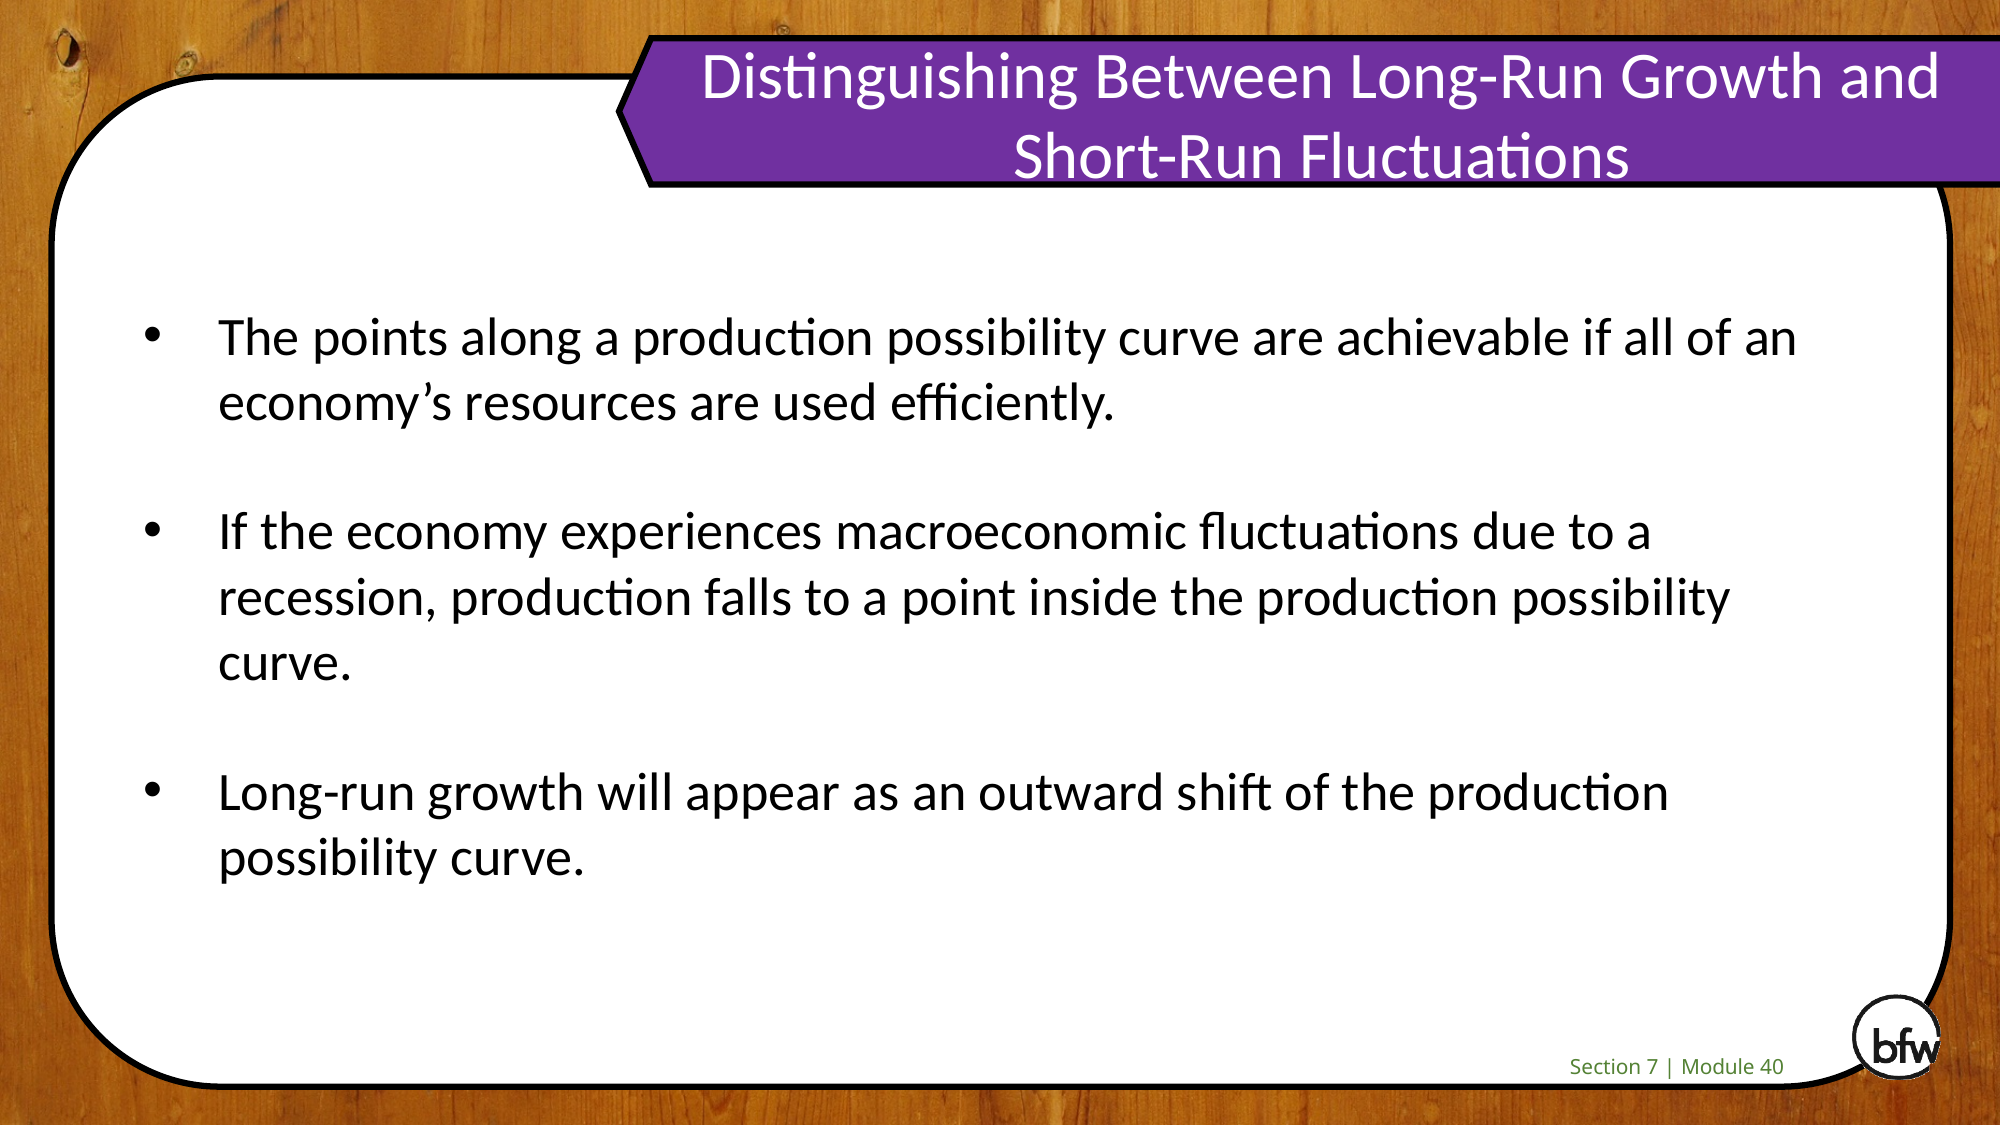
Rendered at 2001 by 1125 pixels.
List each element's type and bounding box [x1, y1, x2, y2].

picture [1850, 992, 1943, 1082]
list [0, 0, 2000, 1125]
